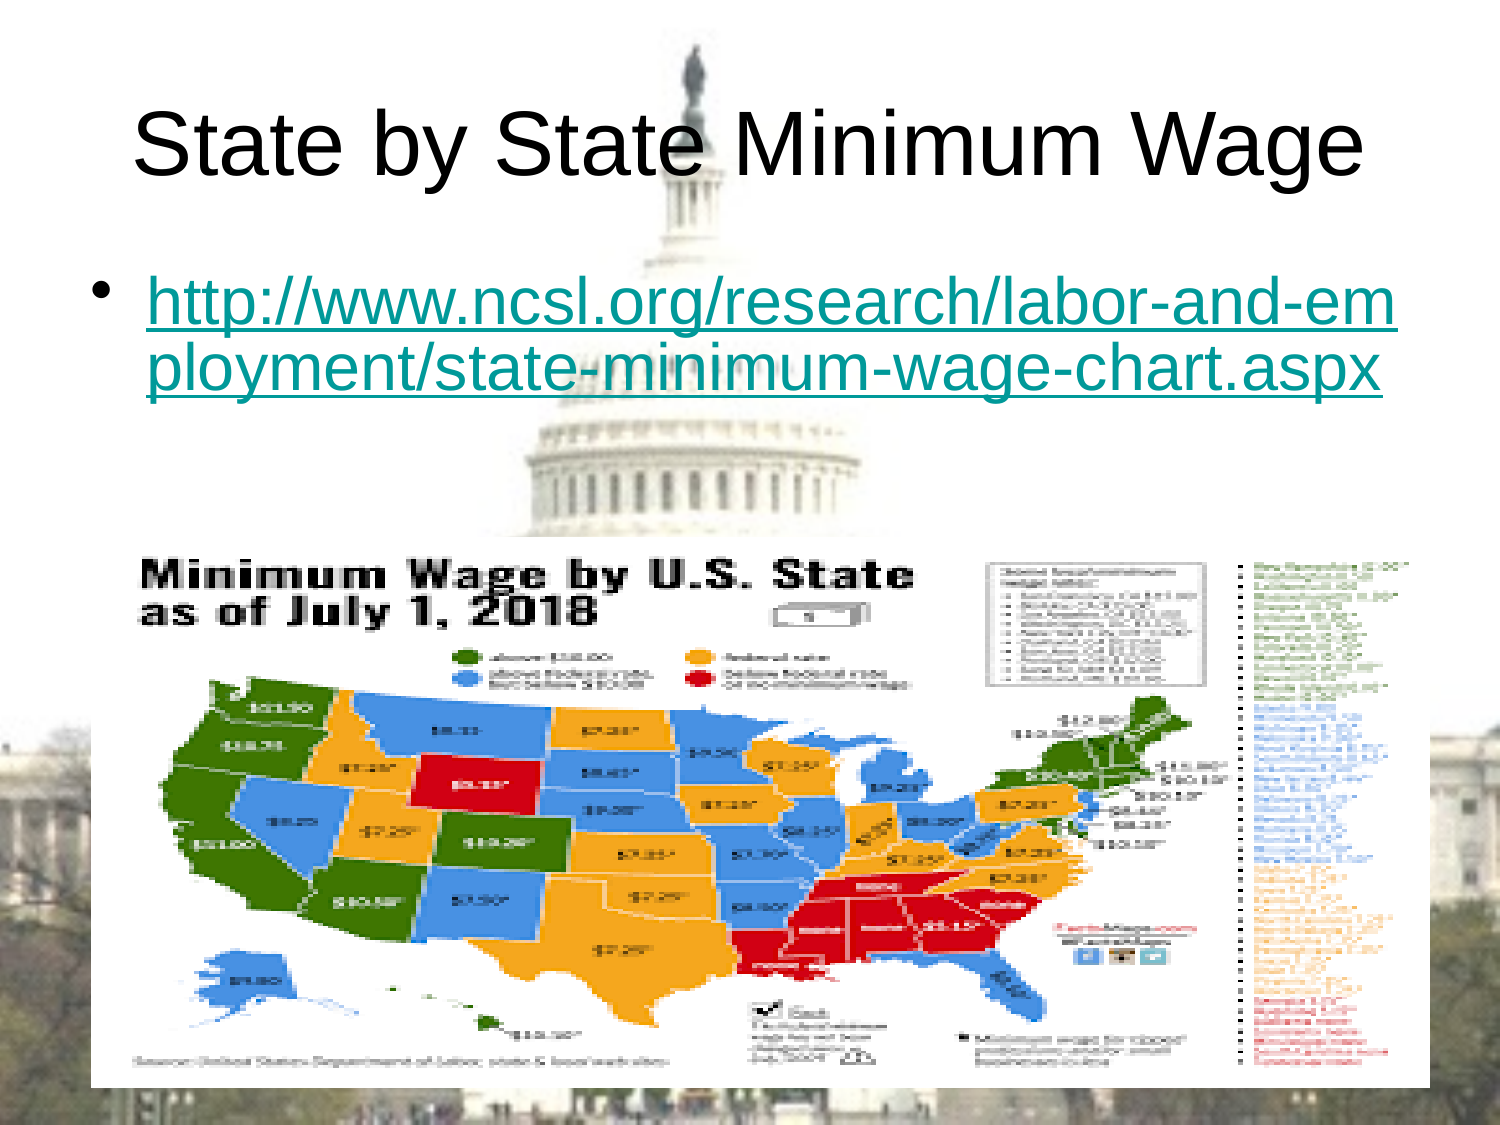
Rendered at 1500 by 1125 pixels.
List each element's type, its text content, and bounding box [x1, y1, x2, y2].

title State by State Minimum Wage [75, 45, 1425, 233]
list http://www.ncsl.org/research/labor-and-employment/state-minimum-wage-chart.aspx [75, 249, 1425, 993]
picture [0, 0, 1500, 1125]
